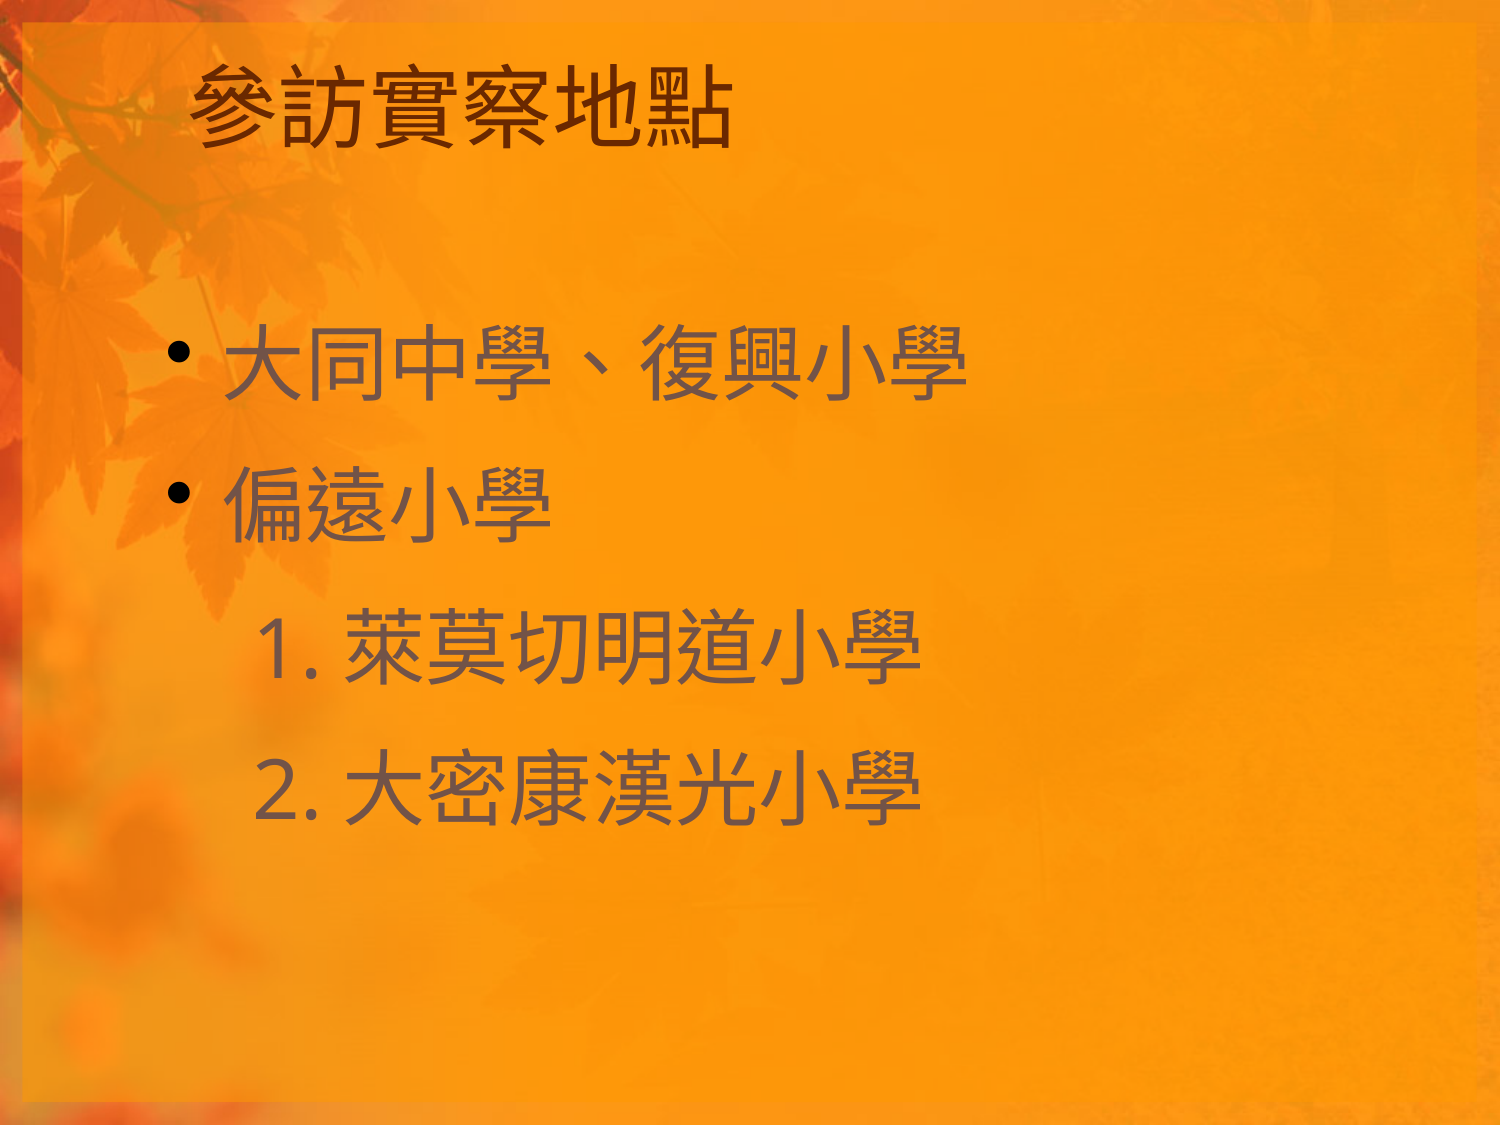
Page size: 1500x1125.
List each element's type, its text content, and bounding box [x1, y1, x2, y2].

title 參訪實察地點 [170, 89, 1200, 278]
picture [0, 0, 1500, 1125]
text_box 大同中學、復興小學 偏遠小學 1.萊莫切明道小學 2.大密康漢光小學 [150, 278, 1500, 1022]
